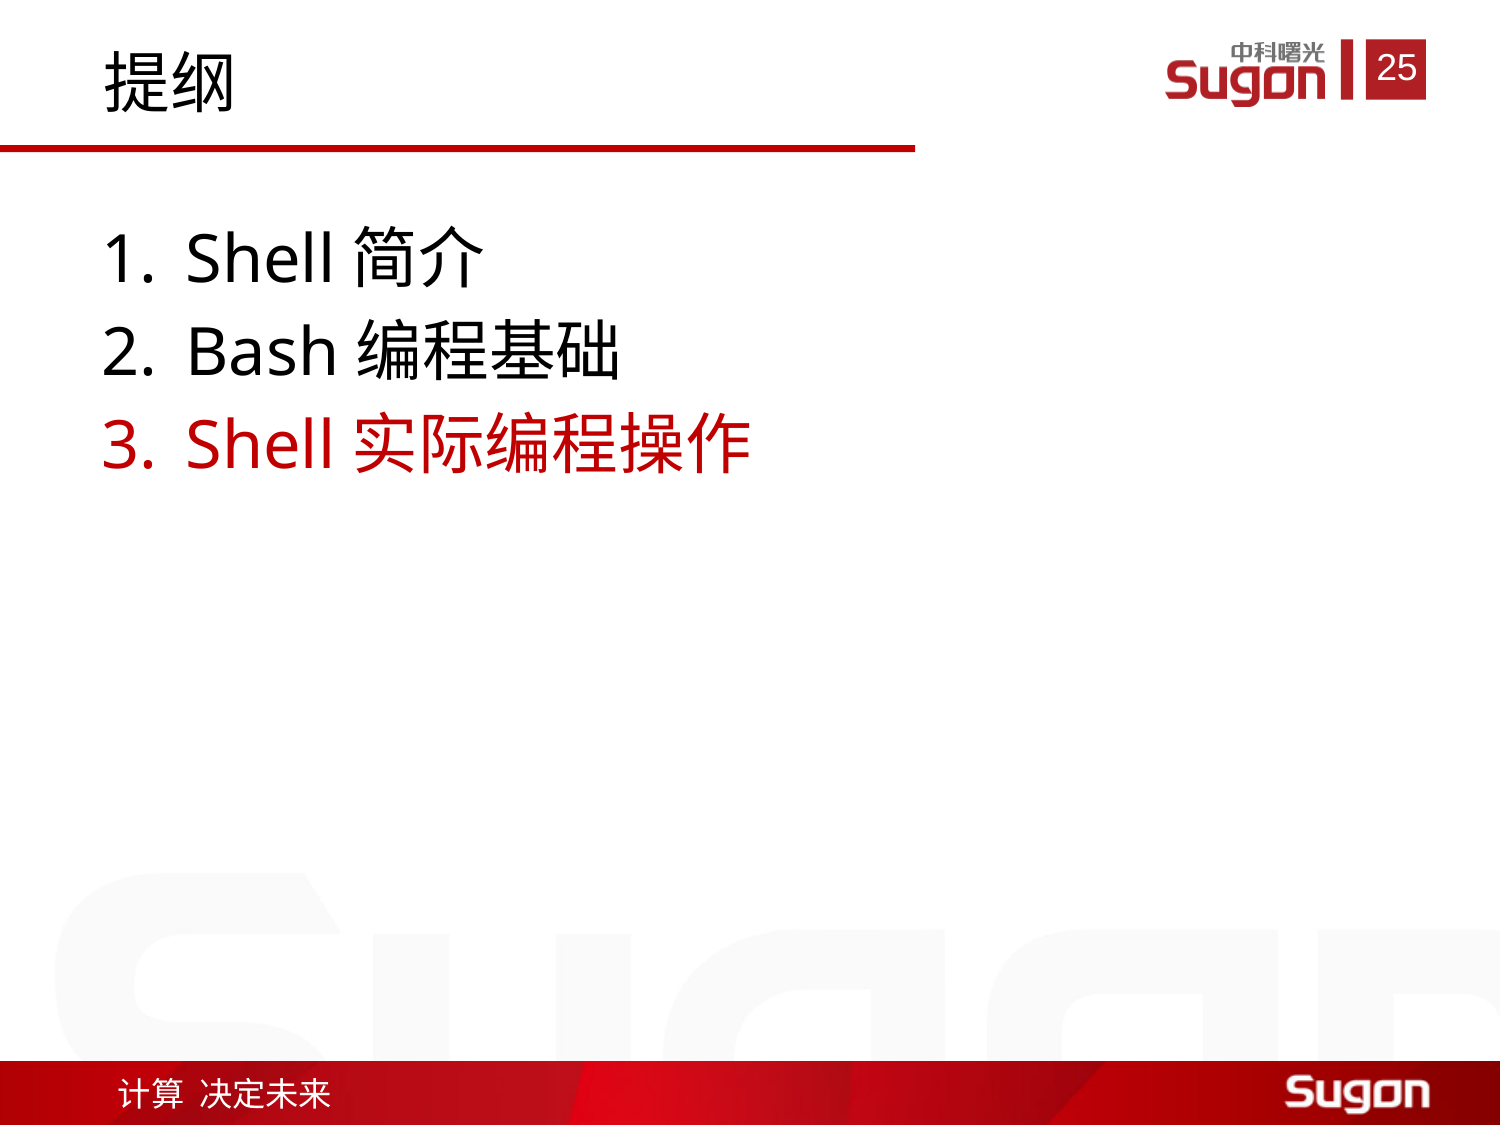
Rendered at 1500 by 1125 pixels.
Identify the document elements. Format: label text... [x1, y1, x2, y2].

list 提纲 [88, 33, 1152, 136]
list Shell简介 Bash编程基础 Shell实际编程操作 [86, 208, 1412, 1000]
picture [0, 0, 1500, 1125]
